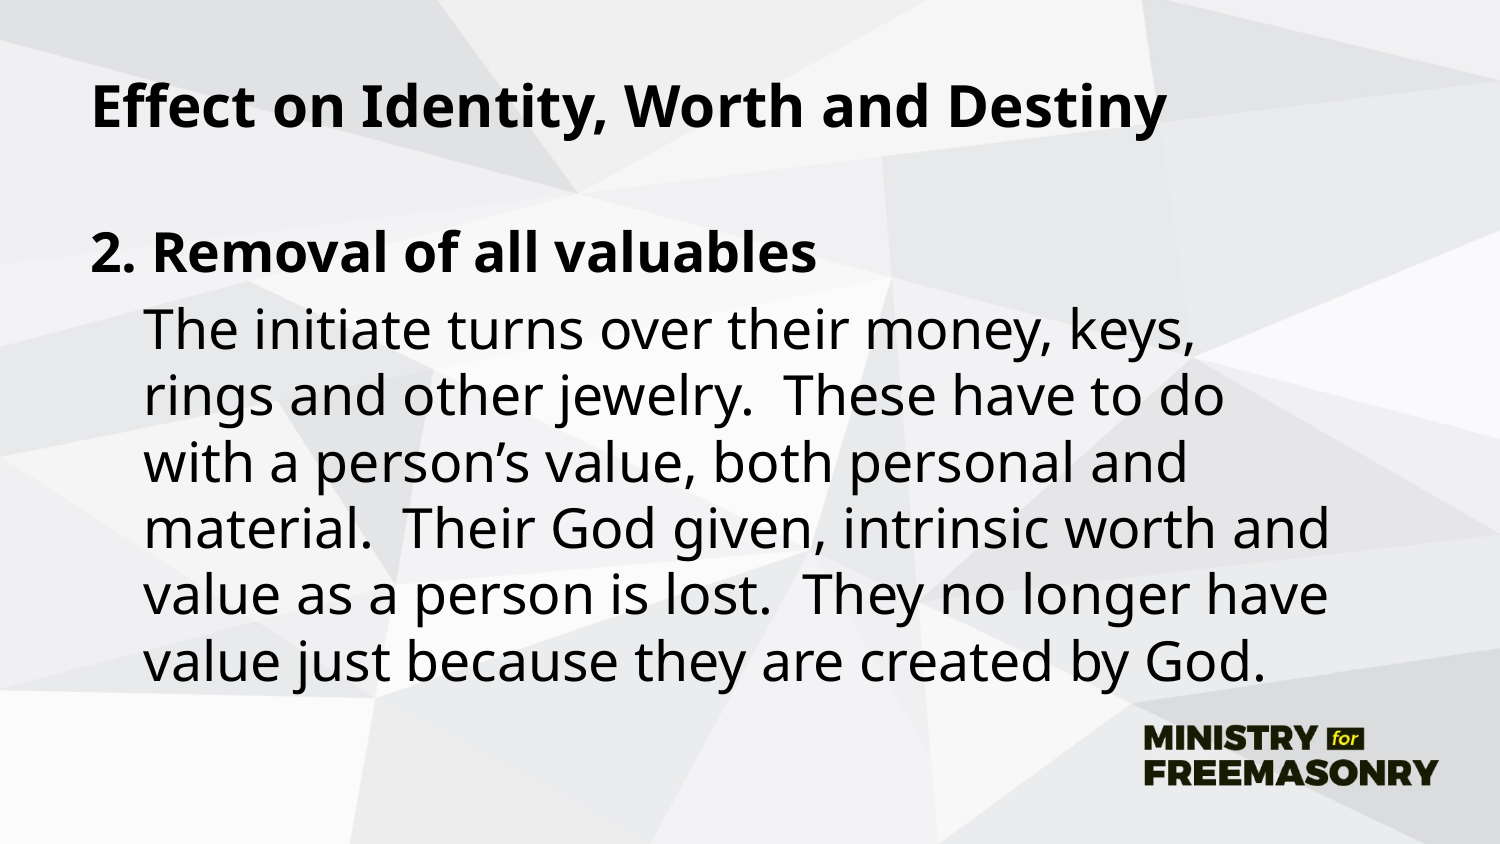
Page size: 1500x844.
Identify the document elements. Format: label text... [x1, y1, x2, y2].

title Effect on Identity, Worth and Destiny [75, 33, 1425, 175]
picture [0, 0, 1500, 844]
list 2. Removal of all valuables The initiate turns over their money, keys, rings and other jewelry. These have to do with a person’s value, both personal and material. Their God given, intrinsic worth and value as a person is lost. They no longer have value just because they are created by God. [75, 209, 1350, 767]
